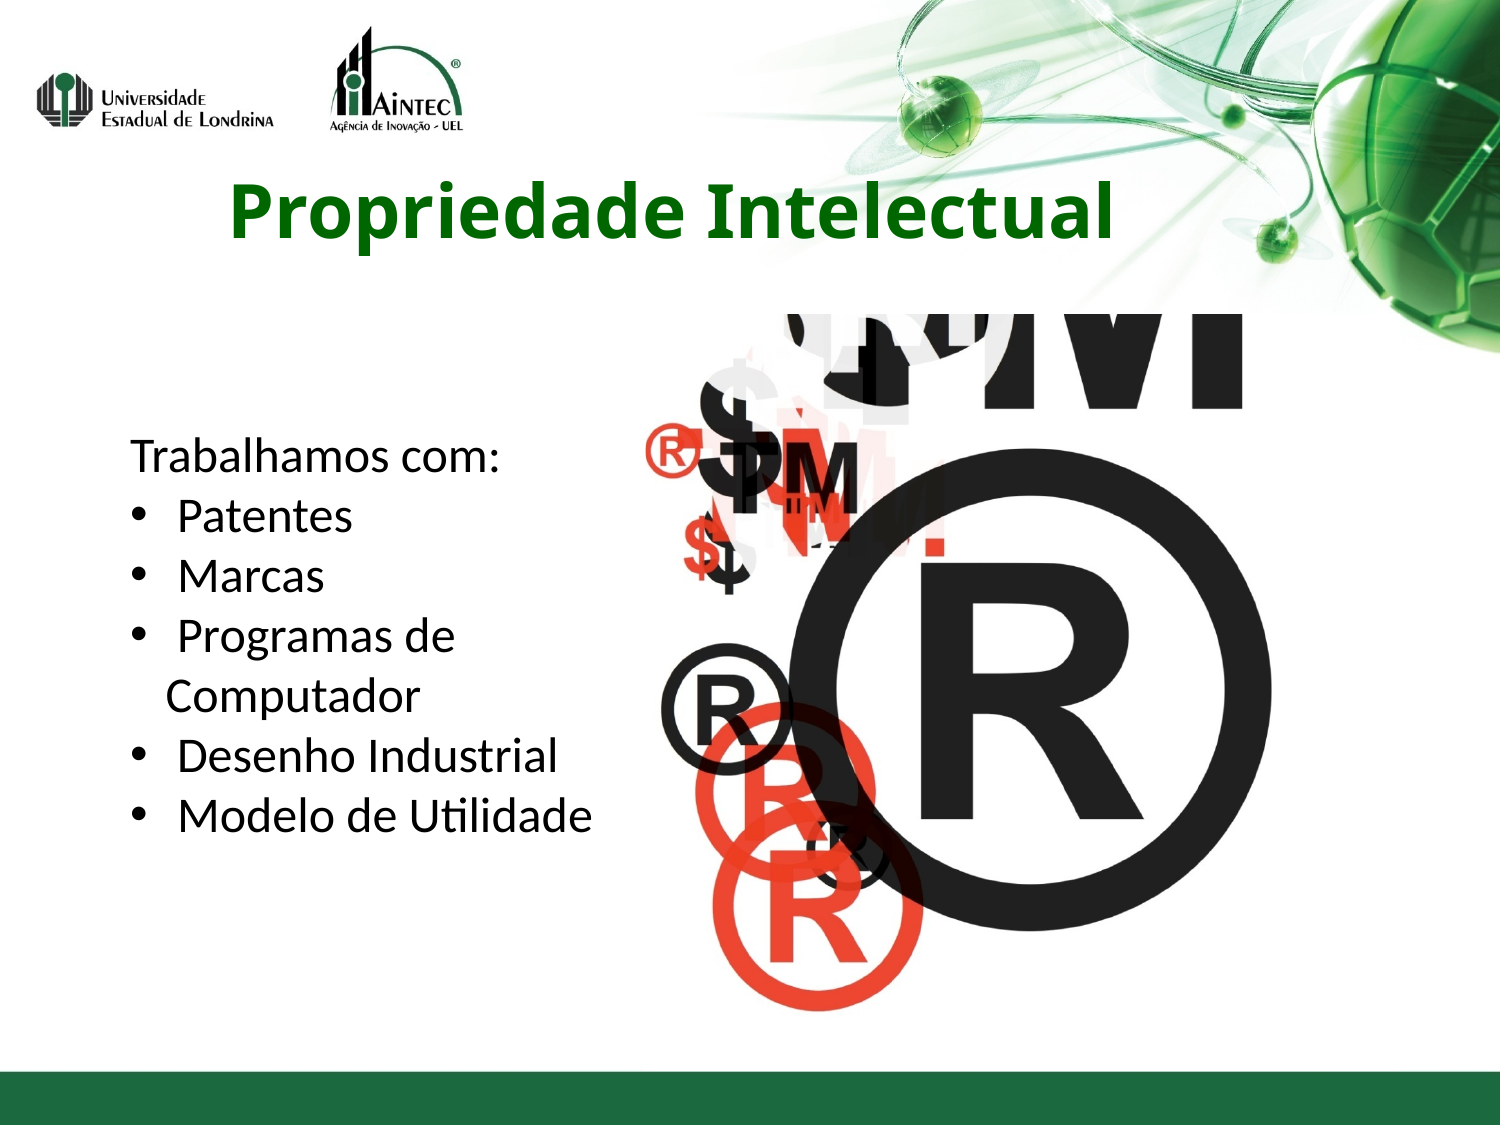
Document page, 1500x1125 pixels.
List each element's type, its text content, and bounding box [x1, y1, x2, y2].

text_box Trabalhamos com: Patentes Marcas Programas de Computador Desenho Industrial Modelo de Utilidade [86, 312, 638, 1014]
title Propriedade Intelectual [0, 138, 1353, 280]
picture [0, 0, 1500, 1125]
